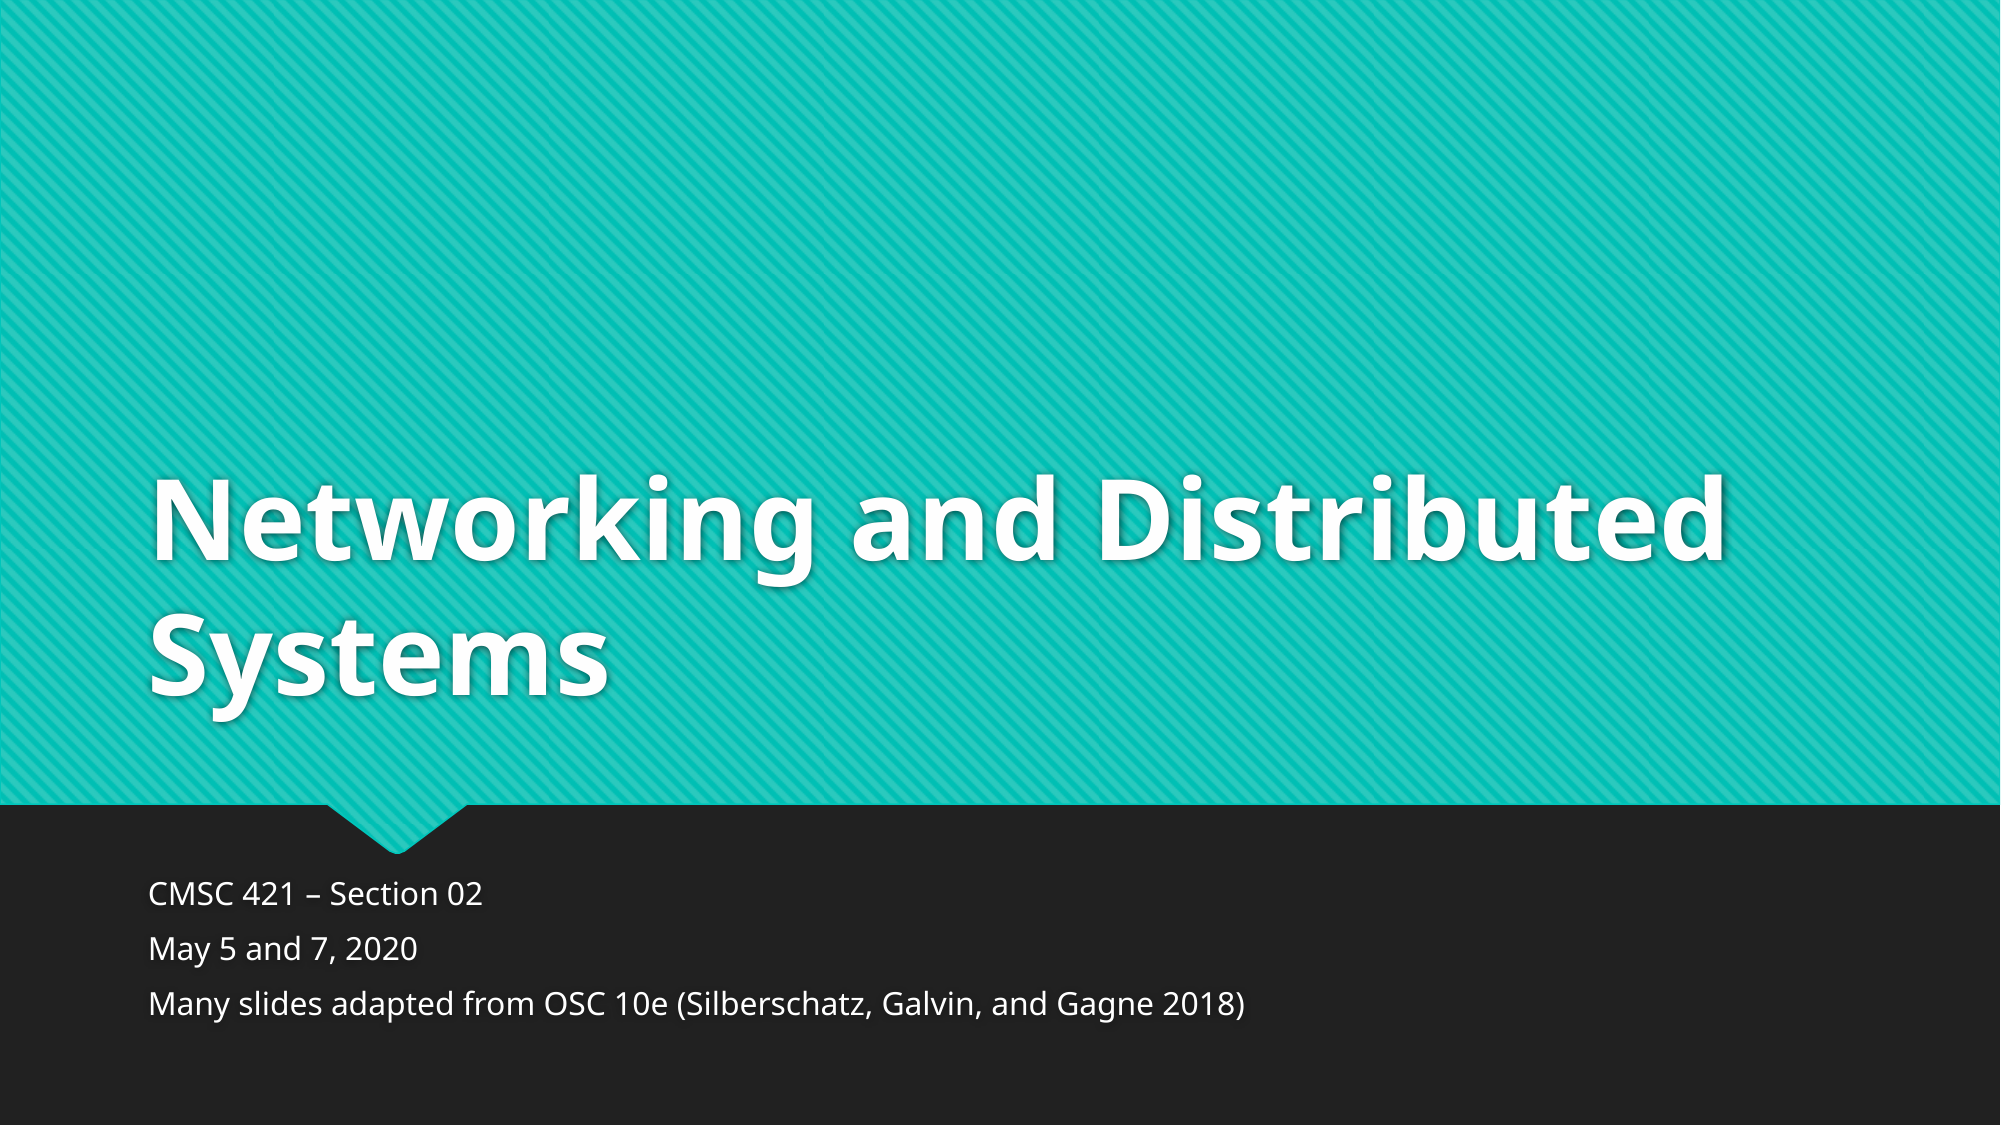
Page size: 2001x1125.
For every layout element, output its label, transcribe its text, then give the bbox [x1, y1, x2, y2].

title Networking and Distributed Systems [132, 237, 1868, 726]
subtitle CMSC 421 – Section 02 May 5 and 7, 2020 Many slides adapted from OSC 10e (Silberschatz, Galvin, and Gagne 2018) [132, 866, 1868, 1031]
